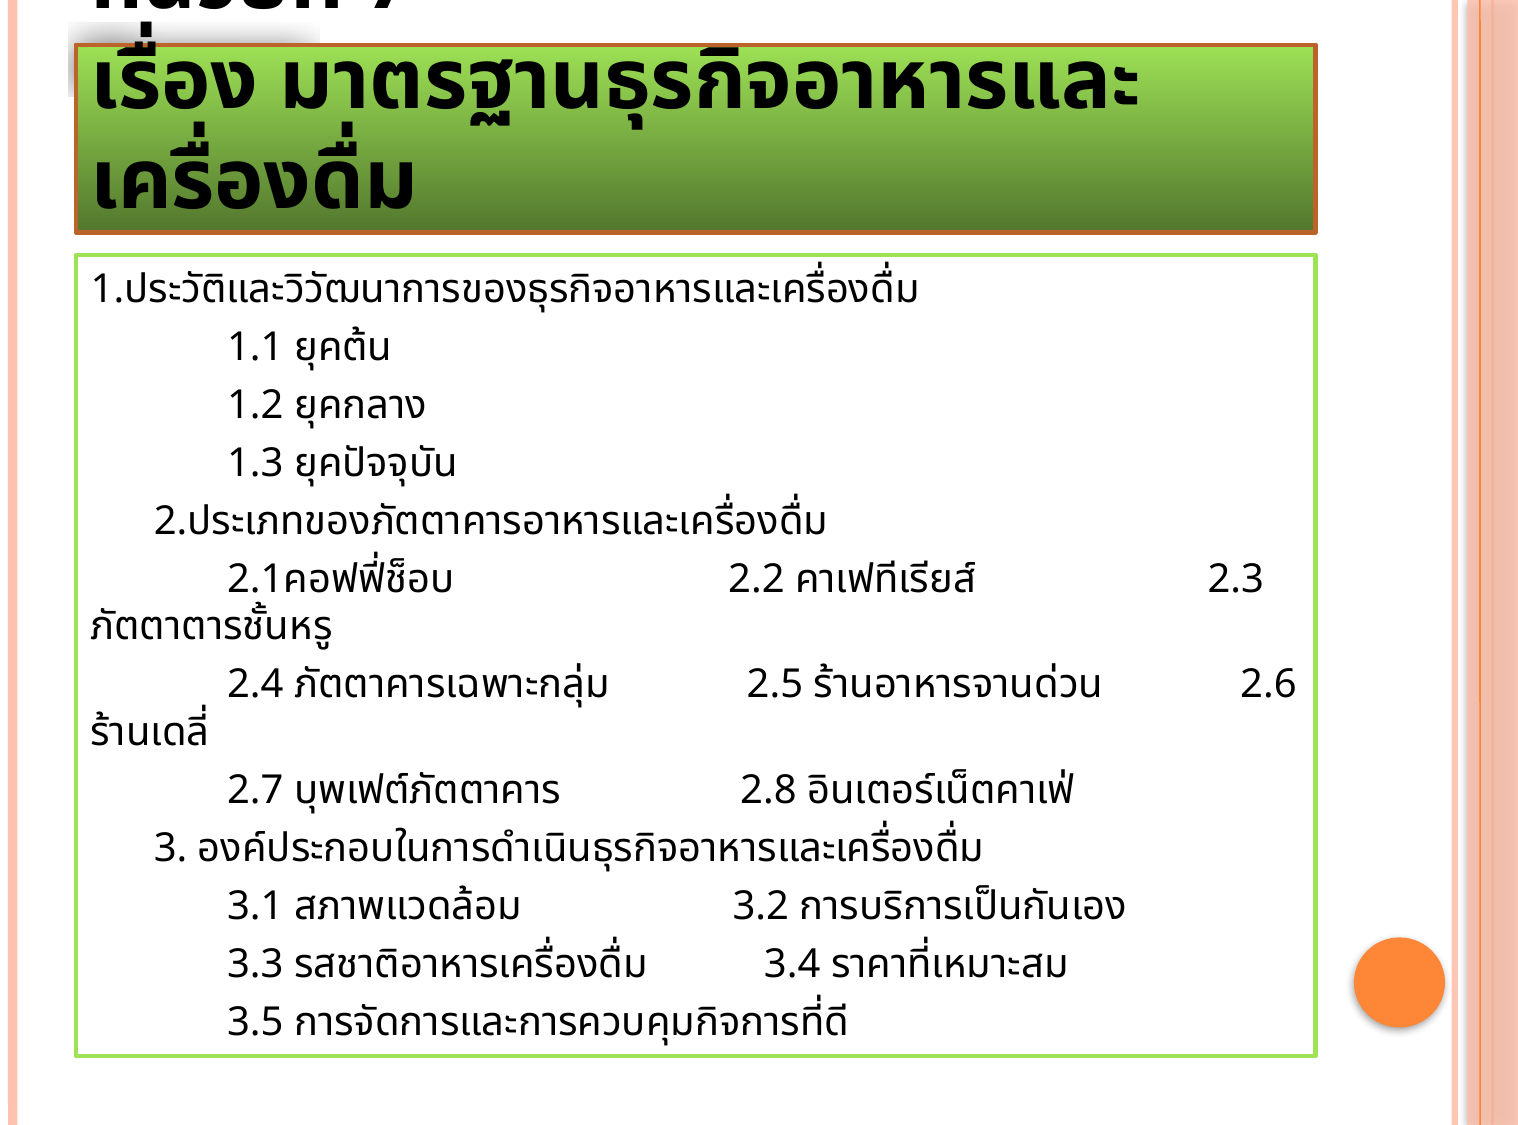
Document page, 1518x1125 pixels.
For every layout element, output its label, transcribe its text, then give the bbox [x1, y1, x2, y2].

text_box หน่วยที่ 7 เรื่อง มาตรฐานธุรกิจอาหารและเครื่องดื่ม [74, 43, 1318, 235]
list 1.ประวัติและวิวัฒนาการของธุรกิจอาหารและเครื่องดื่ม 1.1 ยุคต้น 1.2 ยุคกลาง 1.3 ยุคปัจจุบัน 2.ประเภทของภัตตาคารอาหารและเครื่องดื่ม 2.1คอฟฟี่ช็อบ 2.2 คาเฟทีเรียส์ 2.3 ภัตตาตารชั้นหรู 2.4 ภัตตาคารเฉพาะกลุ่ม 2.5 ร้านอาหารจานด่วน 2.6 ร้านเดลี่ 2.7 บุพเฟต์ภัตตาคาร 2.8 อินเตอร์เน็ตคาเฟ่ 3. องค์ประกอบในการดำเนินธุรกิจอาหารและเครื่องดื่ม 3.1 สภาพแวดล้อม 3.2 การบริการเป็นกันเอง 3.3 รสชาติอาหารเครื่องดื่ม 3.4 ราคาที่เหมาะสม 3.5 การจัดการและการควบคุมกิจการที่ดี [75, 254, 1316, 1056]
